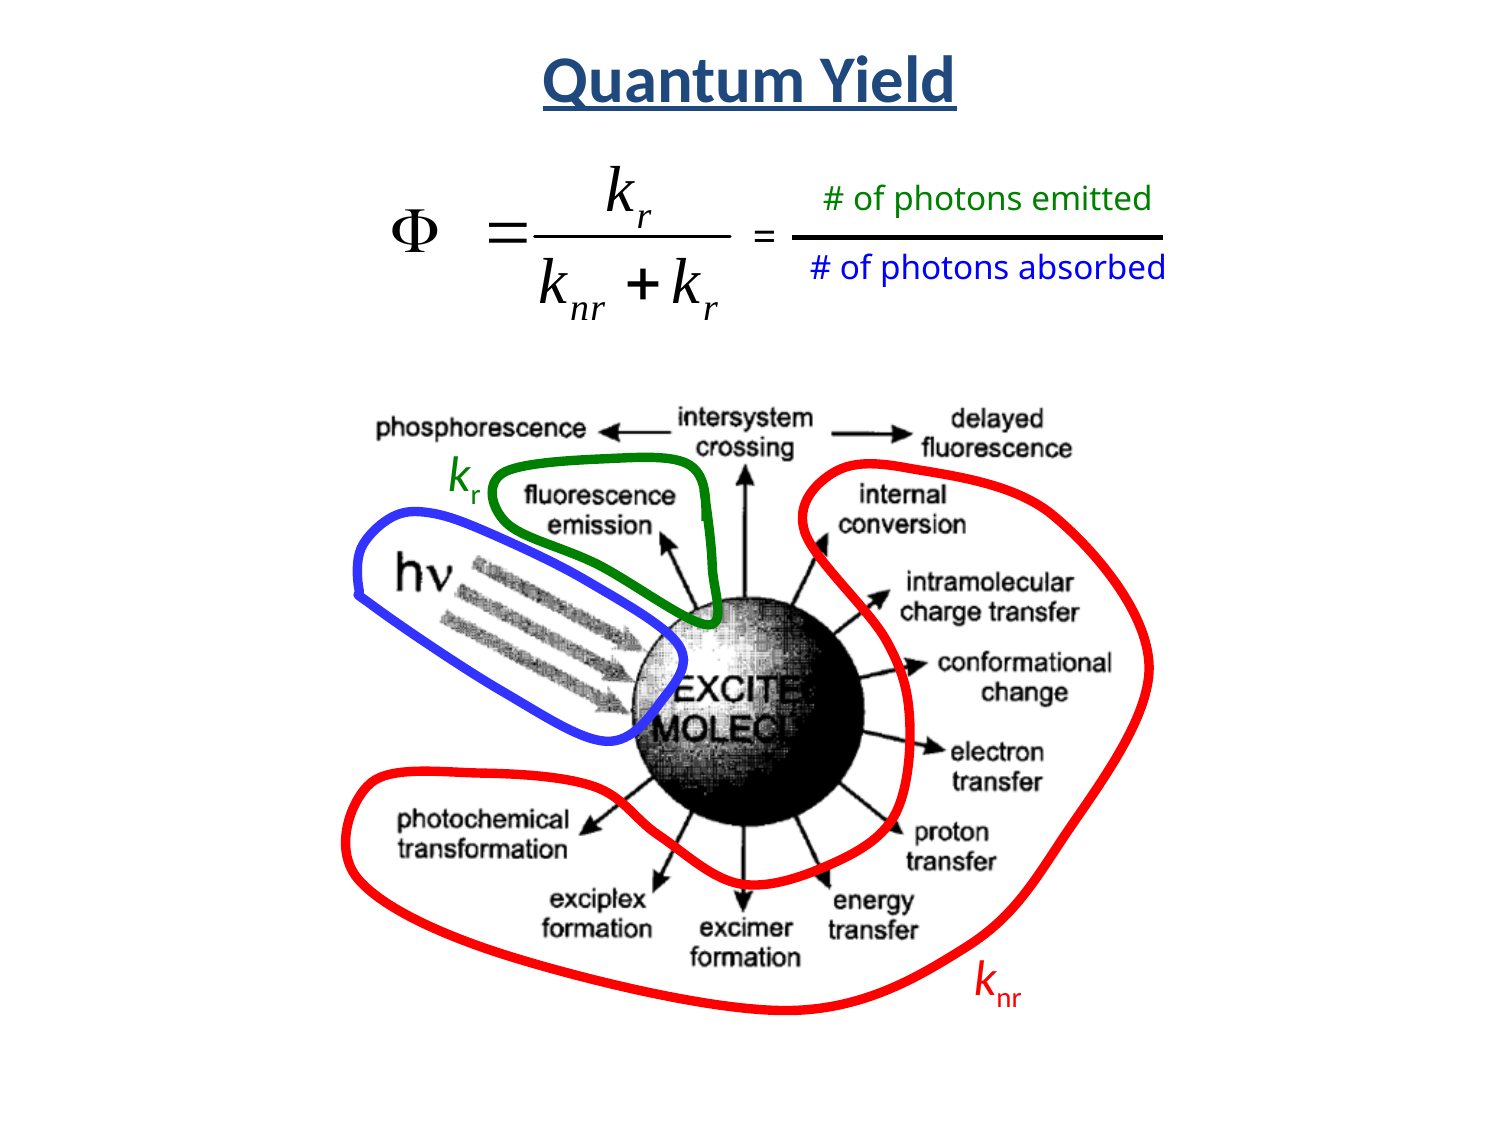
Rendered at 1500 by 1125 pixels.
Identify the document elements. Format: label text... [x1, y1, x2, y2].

text_box # of photons absorbed [798, 238, 1182, 294]
text_box # of photons emitted [808, 169, 1168, 225]
text_box Side Note: Photochemical Yield [795, 238, 1158, 294]
text_box Quantum Yield [74, 0, 1425, 151]
text_box [343, 805, 352, 875]
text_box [357, 385, 1123, 980]
text_box [619, 988, 898, 1013]
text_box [380, 149, 794, 335]
text_box knr [958, 938, 1310, 1022]
text_box [1127, 596, 1152, 744]
